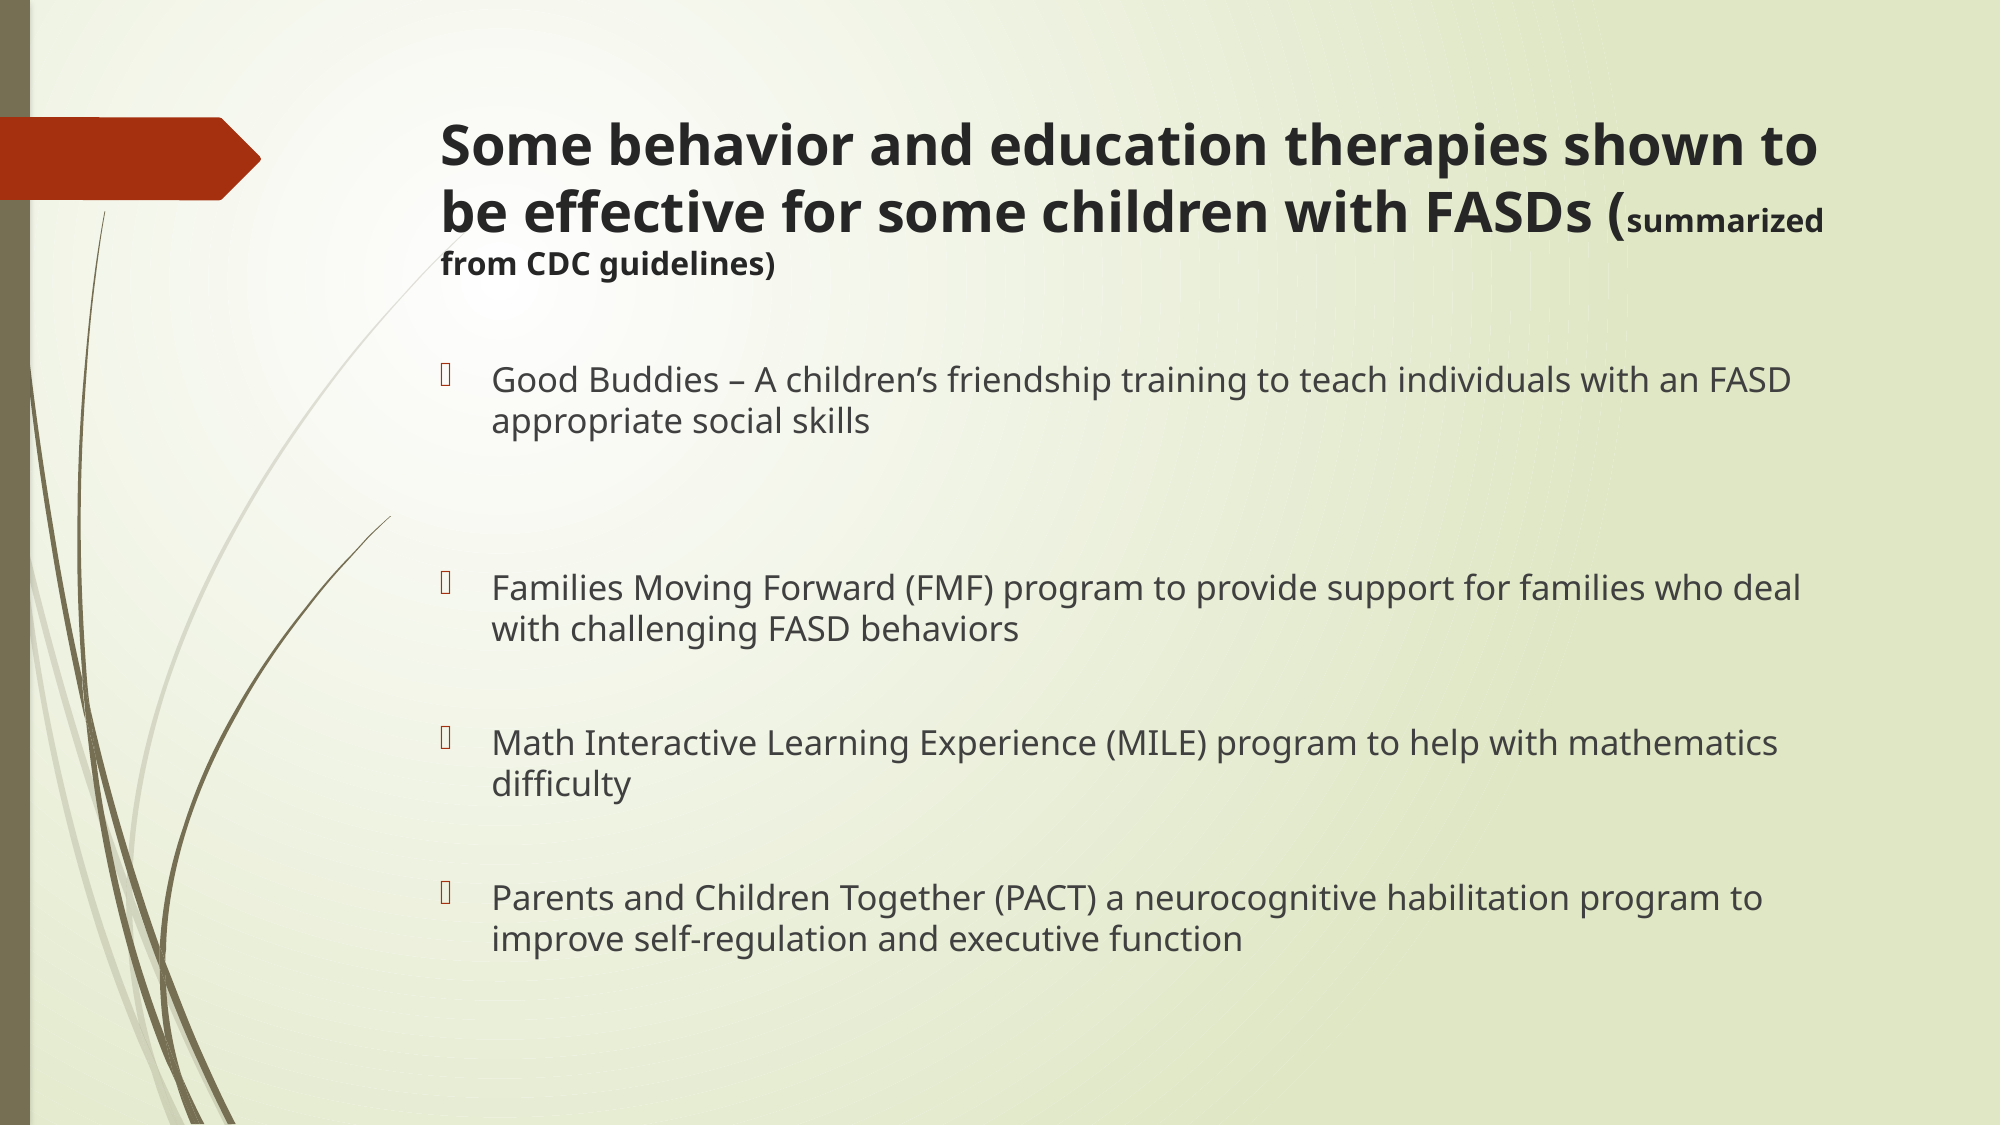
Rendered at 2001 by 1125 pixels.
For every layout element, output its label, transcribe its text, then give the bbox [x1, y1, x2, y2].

title Some behavior and education therapies shown to be effective for some children with FASDs (summarized from CDC guidelines) [425, 102, 1888, 313]
list Good Buddies – A children’s friendship training to teach individuals with an FASD appropriate social skills Families Moving Forward (FMF) program to provide support for families who deal with challenging FASD behaviors Math Interactive Learning Experience (MILE) program to help with mathematics difficulty Parents and Children Together (PACT) a neurocognitive habilitation program to improve self-regulation and executive function [424, 350, 1888, 970]
